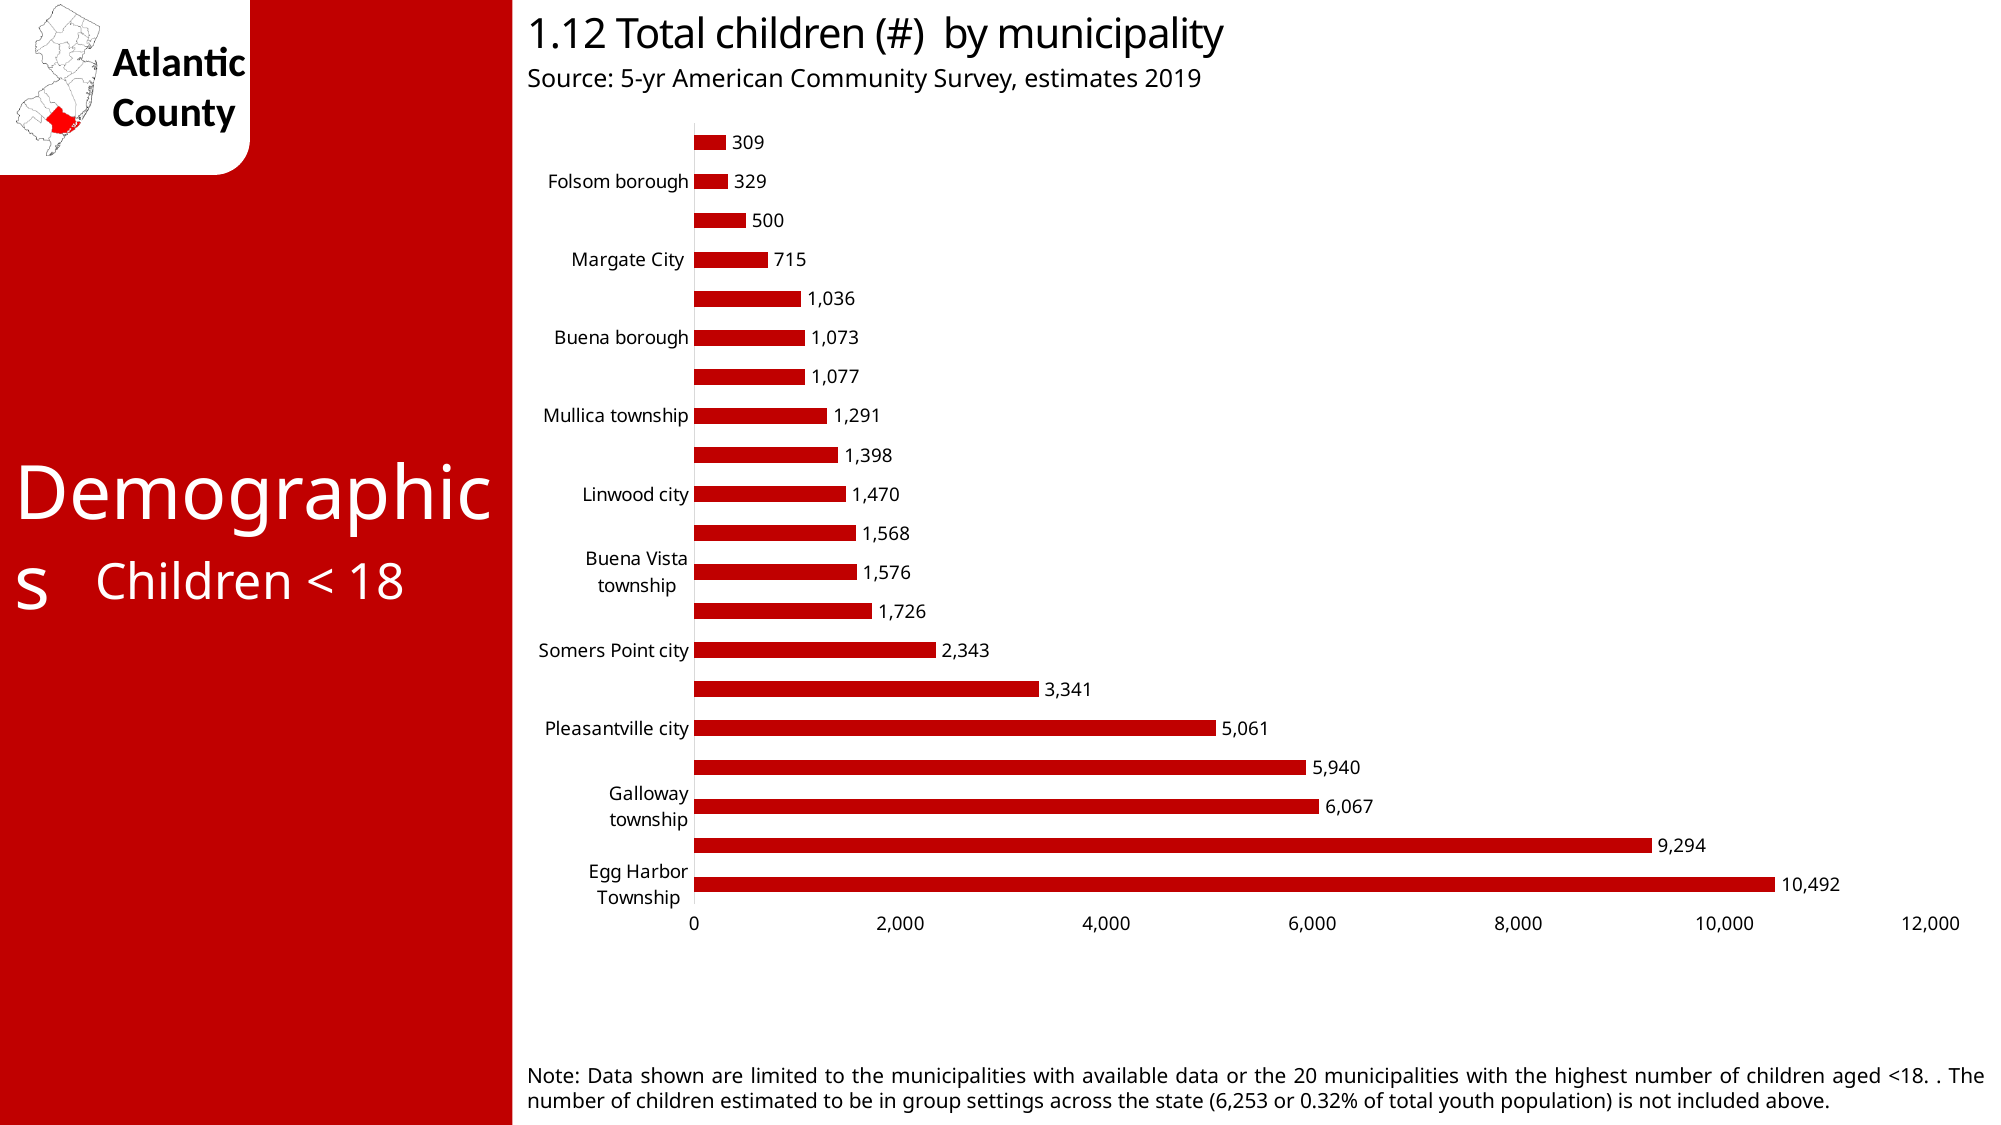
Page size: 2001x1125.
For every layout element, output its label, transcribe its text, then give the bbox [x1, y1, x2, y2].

text_box Children < 18 [51, 542, 461, 617]
text_box Note: Data shown are limited to the municipalities with available data or the 20 municipalities with the highest number of children aged <18. . The number of children estimated to be in group settings across the state (6,253 or 0.32% of total youth population) is not included above. [512, 1049, 2000, 1125]
picture [16, 4, 100, 156]
chart [537, 99, 2000, 951]
text_box Source: 5-yr American Community Survey, estimates 2019 [512, 54, 1570, 100]
text_box Demographics [0, 437, 513, 633]
text_box 1.12 Total children (#) by municipality [512, 0, 1863, 64]
